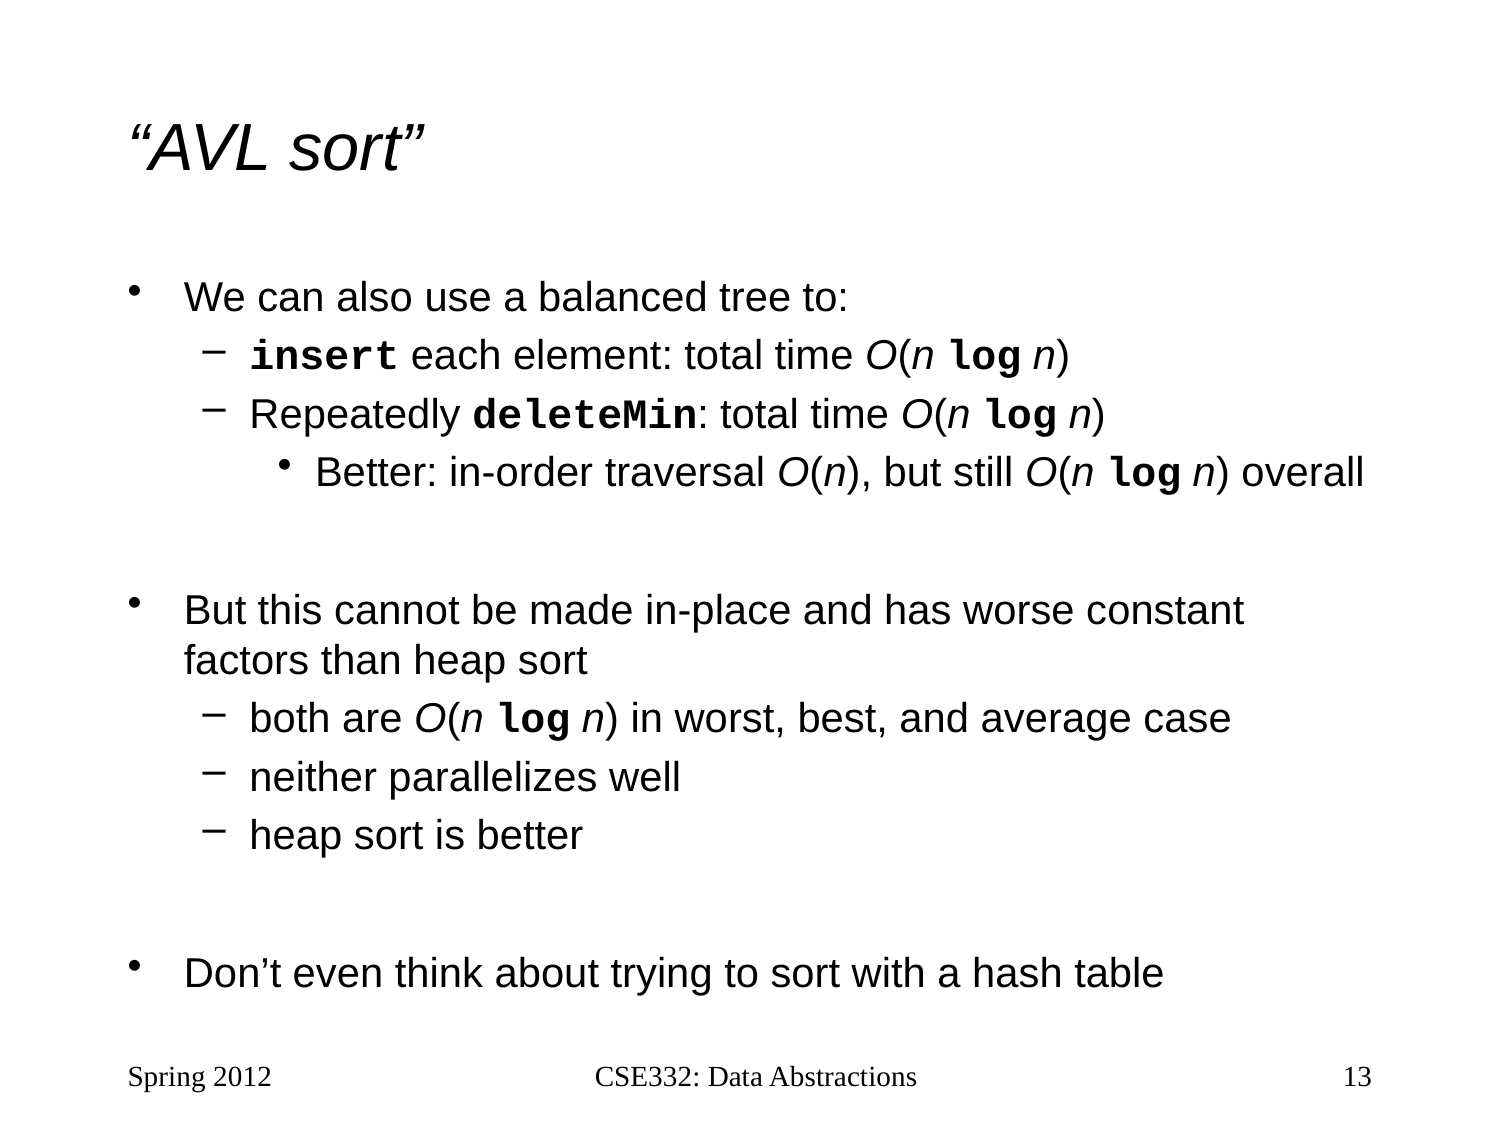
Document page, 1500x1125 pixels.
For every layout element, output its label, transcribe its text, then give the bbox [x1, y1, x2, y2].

list We can also use a balanced tree to: insert each element: total time O(n log n) Repeatedly deleteMin: total time O(n log n) Better: in-order traversal O(n), but still O(n log n) overall But this cannot be made in-place and has worse constant factors than heap sort both are O(n log n) in worst, best, and average case neither parallelizes well heap sort is better Don’t even think about trying to sort with a hash table [112, 262, 1388, 1001]
slide_number Spring 2012 [112, 1049, 426, 1125]
slide_number 13 [1074, 1049, 1388, 1125]
title “AVL sort” [112, 49, 1388, 238]
footer CSE332: Data Abstractions [474, 1049, 1038, 1125]
